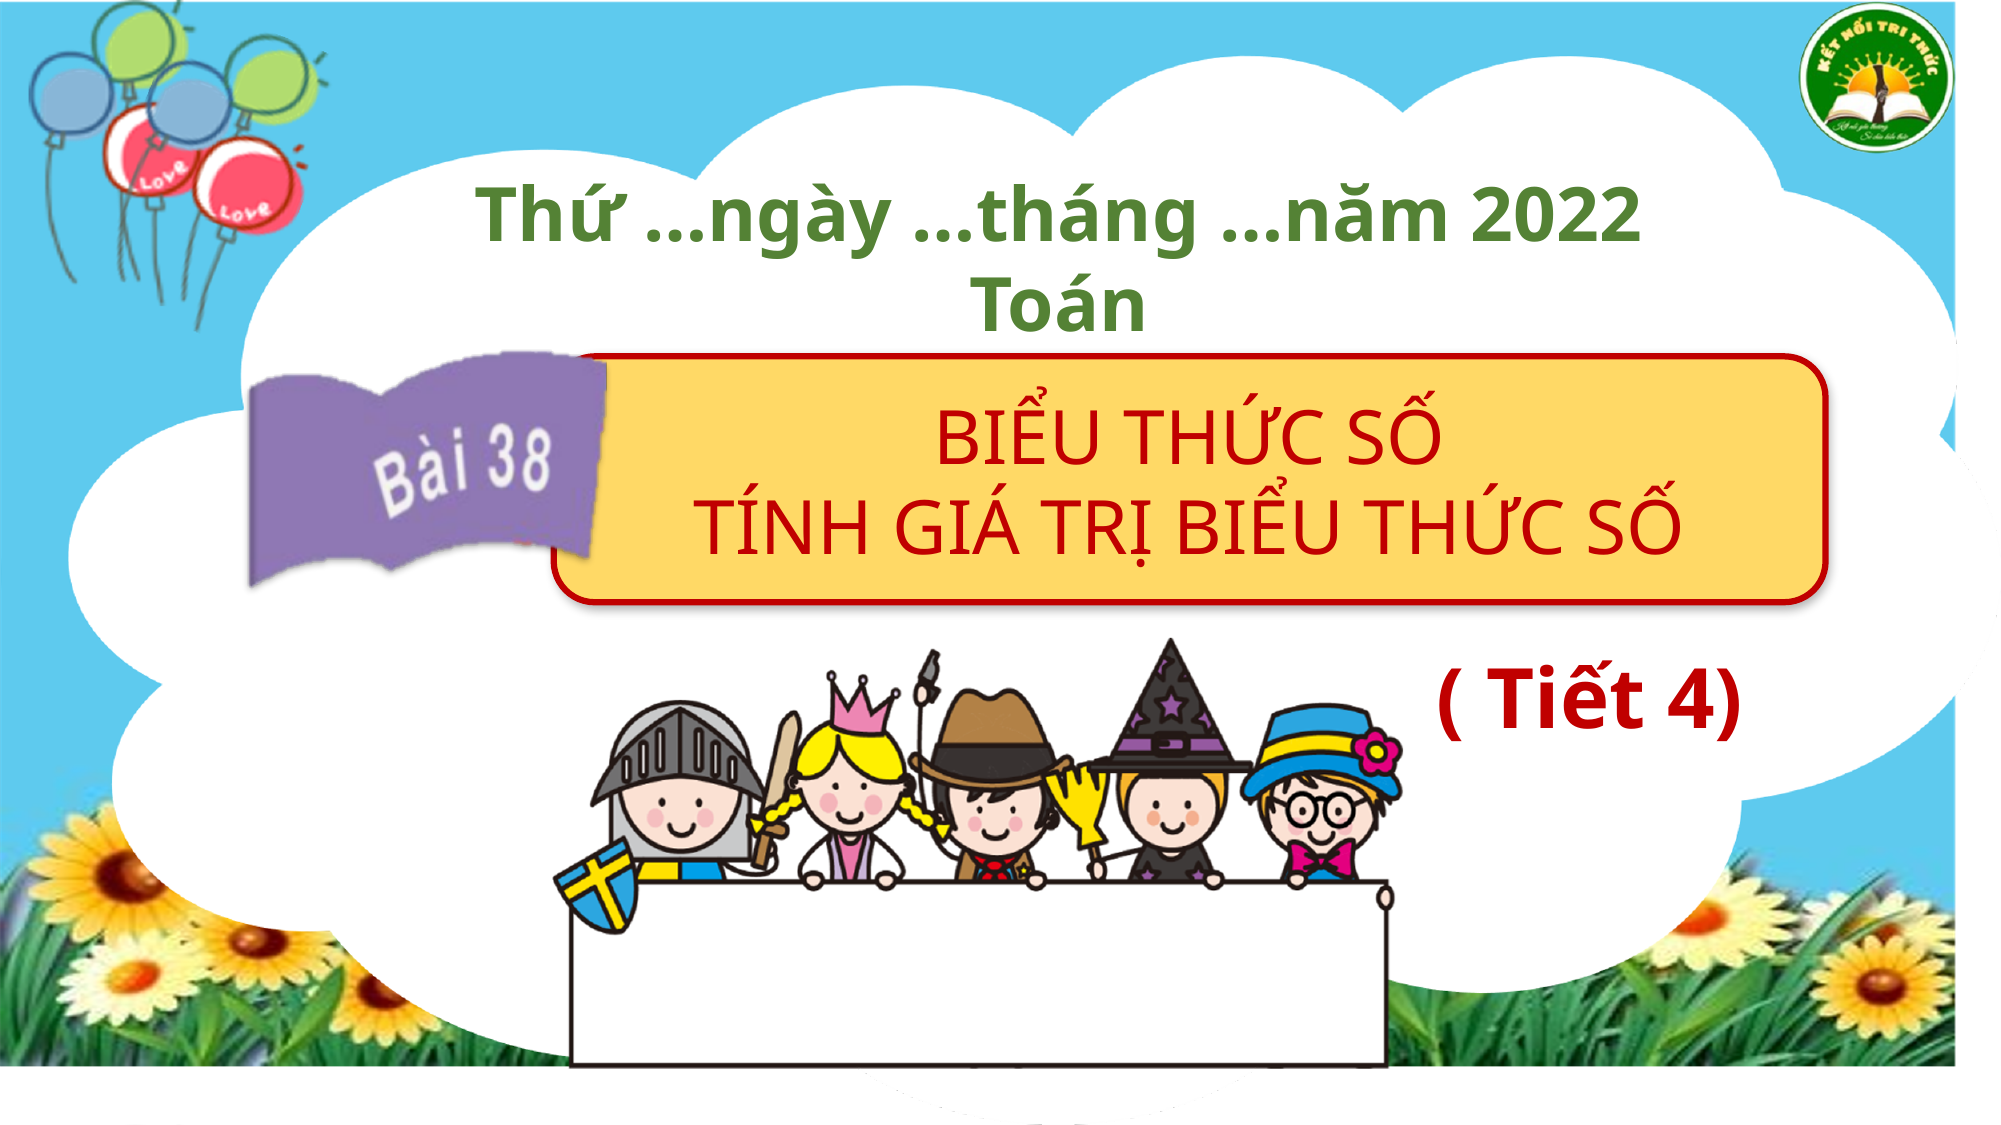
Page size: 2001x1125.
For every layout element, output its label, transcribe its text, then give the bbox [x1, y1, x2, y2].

text_box Thứ …ngày …tháng …năm 2022 Toán [390, 159, 1728, 353]
picture [0, 0, 2001, 1125]
text_box ( Tiết 4) [1421, 637, 1841, 753]
text_box BIỂU THỨC SỐ TÍNH GIÁ TRỊ BIỂU THỨC SỐ [574, 355, 1827, 604]
